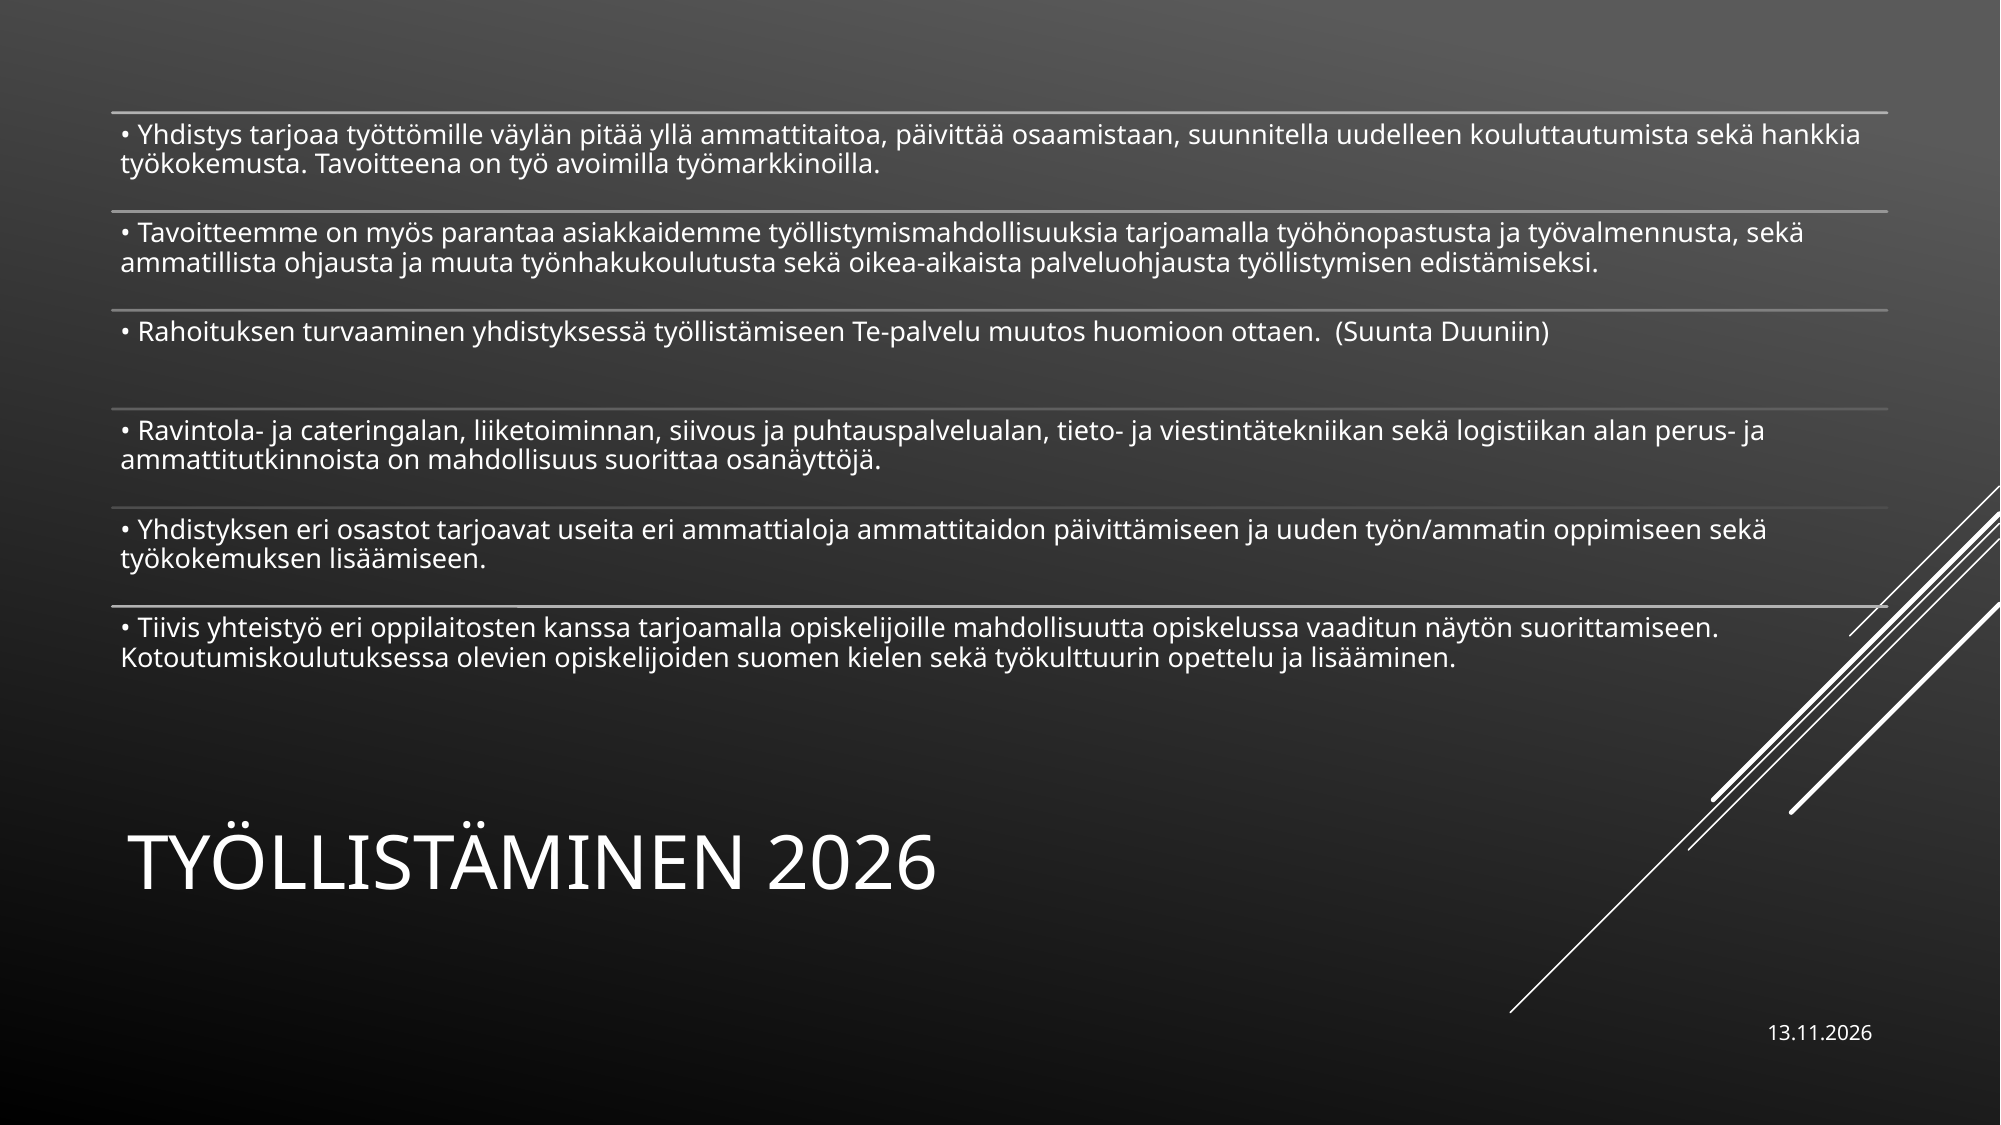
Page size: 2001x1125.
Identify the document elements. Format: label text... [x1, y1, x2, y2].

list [111, 112, 1888, 706]
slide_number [1624, 1012, 1888, 1073]
title TYÖLLISTÄMINEN 2026 [112, 736, 1513, 984]
